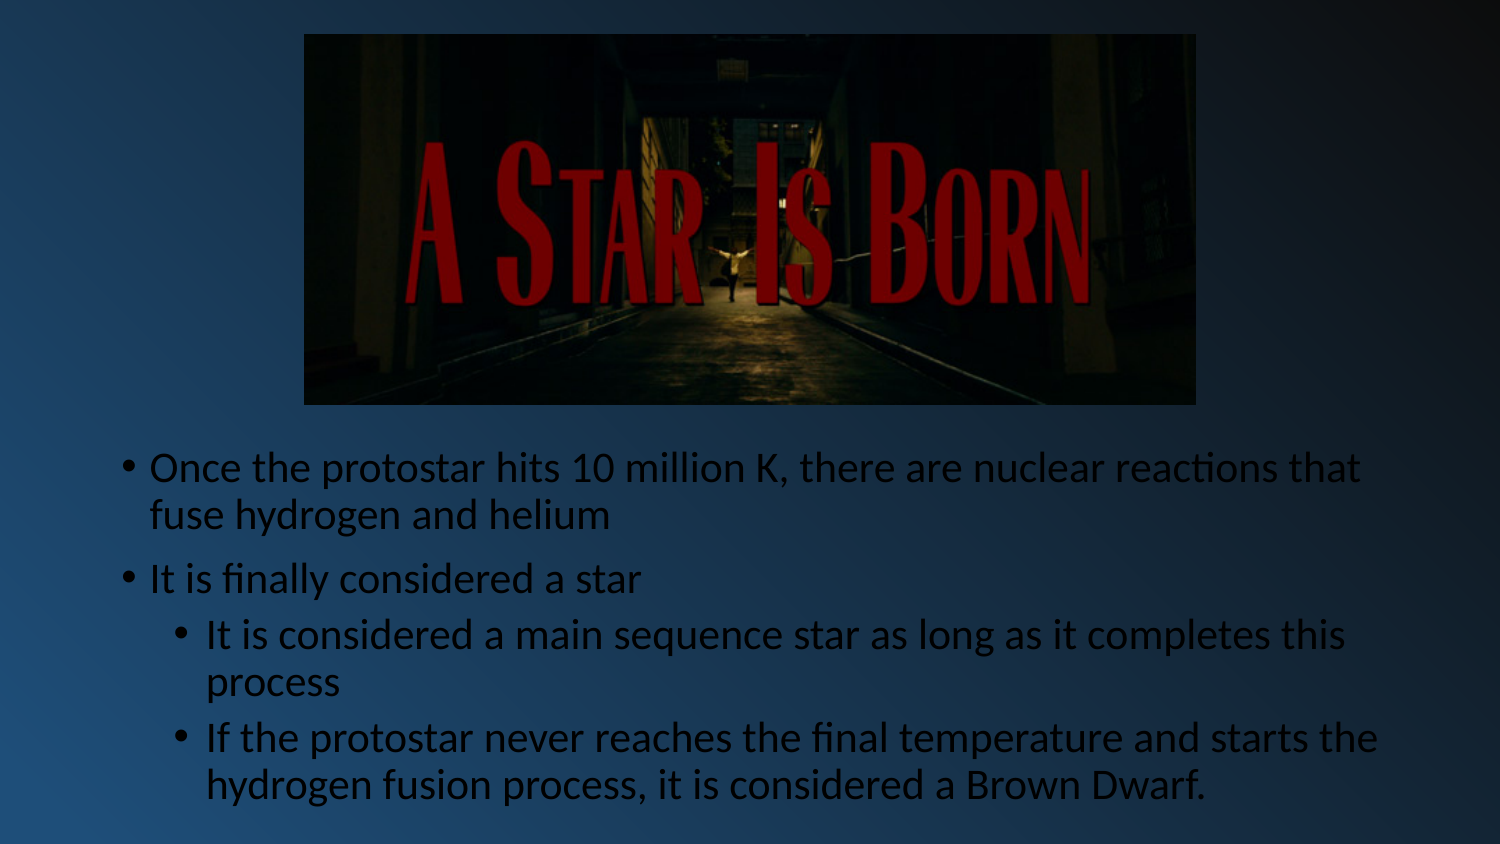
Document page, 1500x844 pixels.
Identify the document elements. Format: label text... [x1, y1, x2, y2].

list Once the protostar hits 10 million K, there are nuclear reactions that fuse hydrogen and helium It is finally considered a star It is considered a main sequence star as long as it completes this process If the protostar never reaches the final temperature and starts the hydrogen fusion process, it is considered a Brown Dwarf. [109, 439, 1391, 778]
picture [304, 33, 1196, 405]
